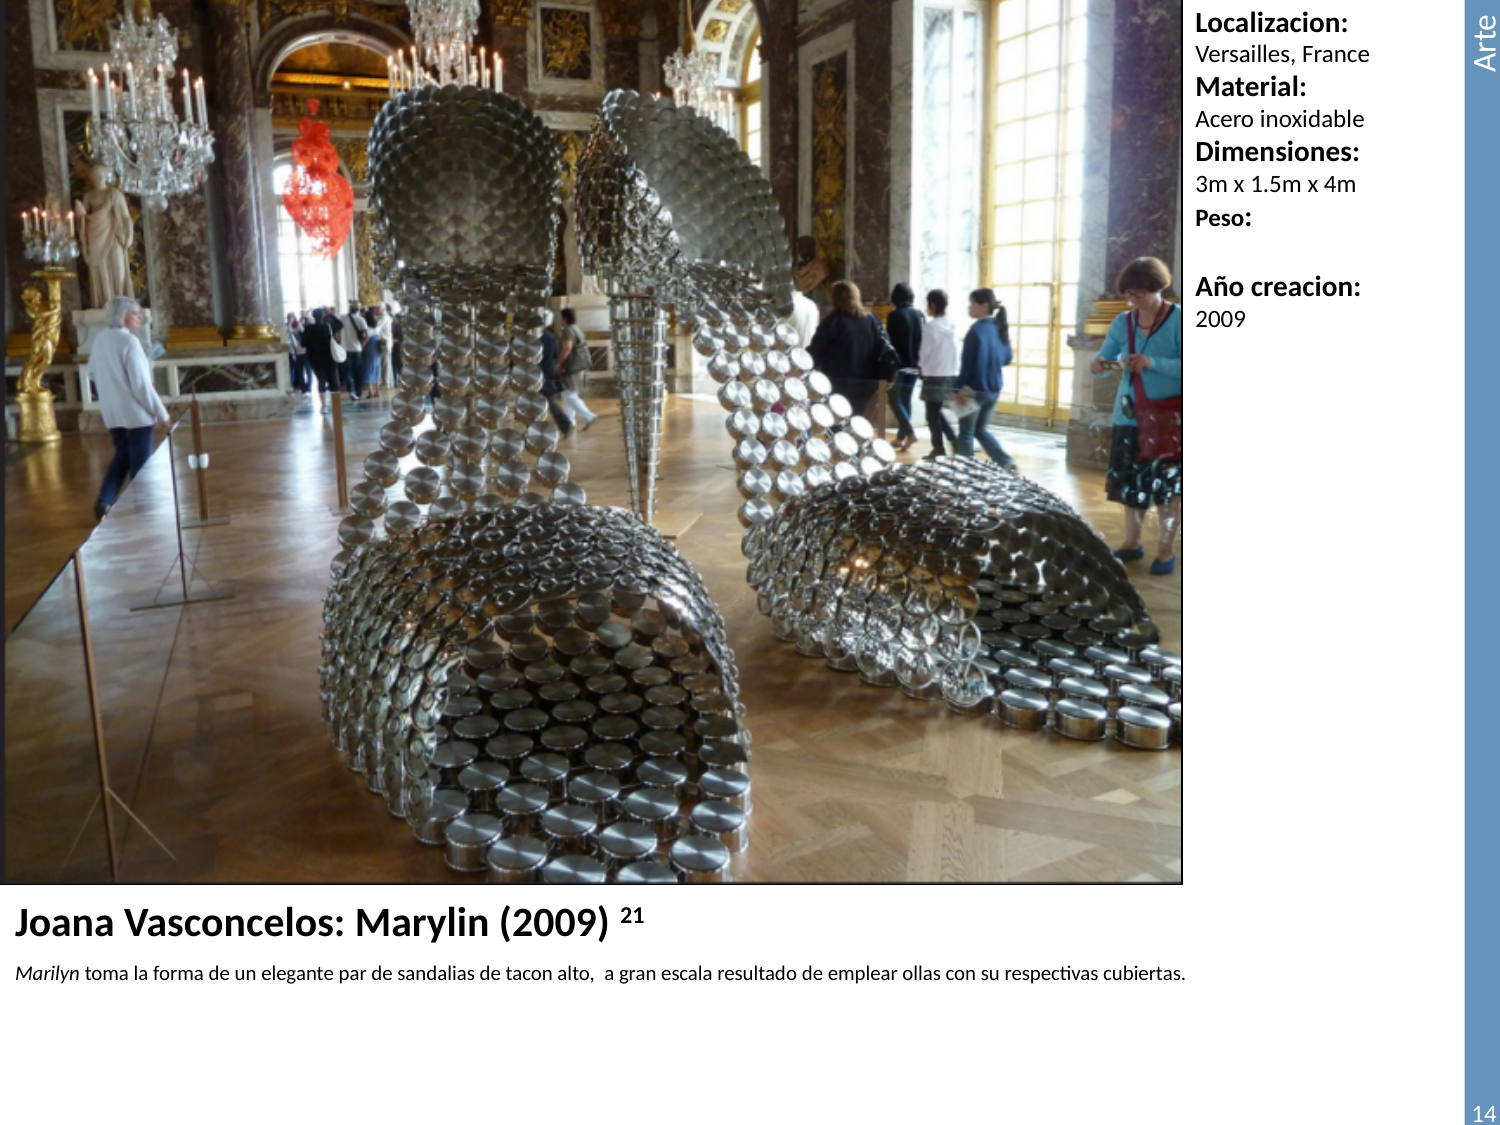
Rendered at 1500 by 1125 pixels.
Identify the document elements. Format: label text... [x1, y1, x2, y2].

list Marilyn toma la forma de un elegante par de sandalias de tacon alto, a gran escala resultado de emplear ollas con su respectivas cubiertas. [0, 952, 1459, 1125]
slide_number 14 [1446, 1082, 1500, 1125]
text_box Localizacion: Versailles, France Material: Acero inoxidable Dimensiones: 3m x 1.5m x 4m Peso: Año creacion: 2009 [1182, 0, 1447, 340]
picture [0, 0, 1182, 884]
title Joana Vasconcelos: Marylin (2009) 21 [0, 891, 900, 952]
